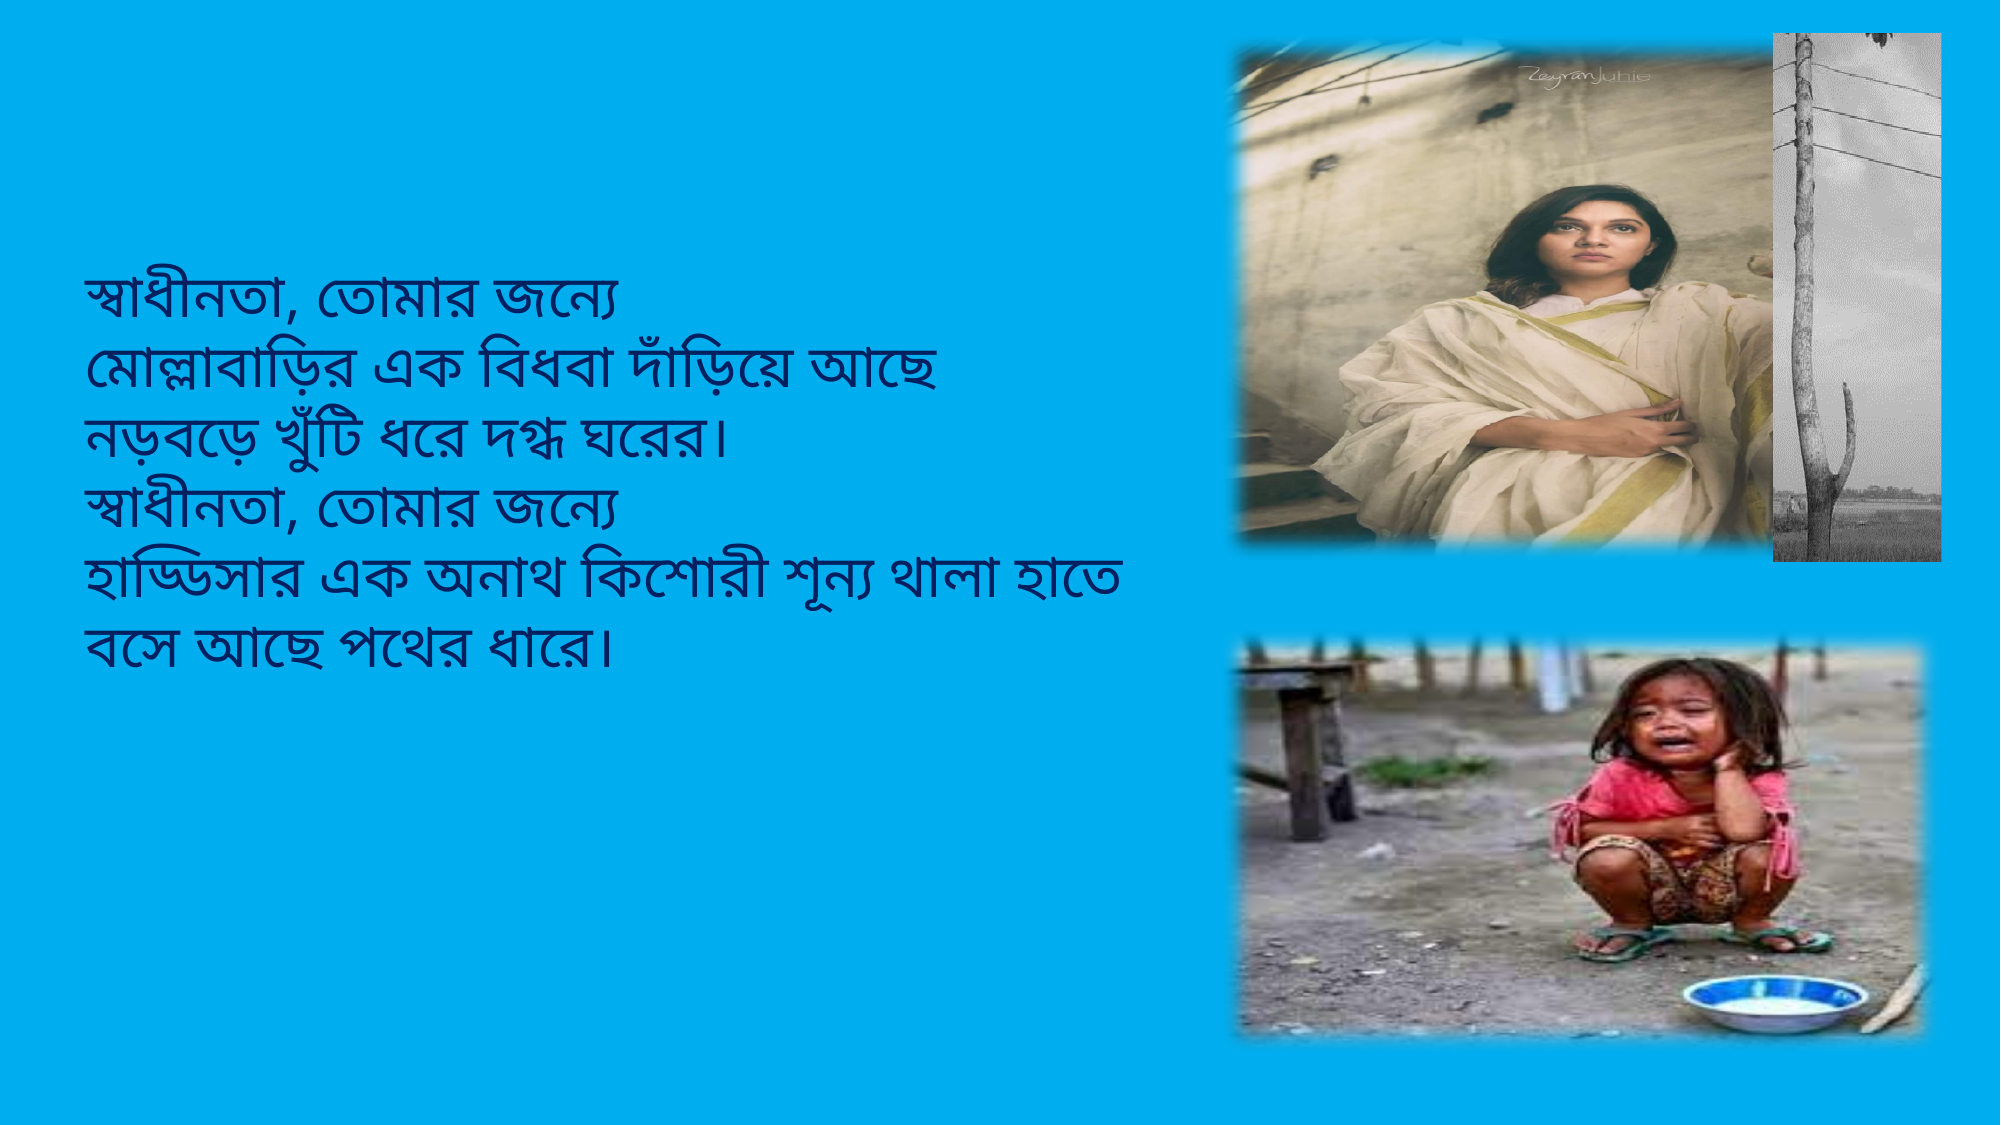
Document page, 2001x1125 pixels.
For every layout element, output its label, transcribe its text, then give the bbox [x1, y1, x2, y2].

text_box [1219, 32, 1942, 562]
text_box স্বাধীনতা, তোমার জন্যে মোল্লাবাড়ির এক বিধবা দাঁড়িয়ে আছে নড়বড়ে খুঁটি ধরে দগ্ধ ঘরের। স্বাধীনতা, তোমার জন্যে হাড্ডিসার এক অনাথ কিশোরী শূন্য থালা হাতে বসে আছে পথের ধারে। [70, 252, 1179, 757]
picture [1230, 636, 1933, 1046]
